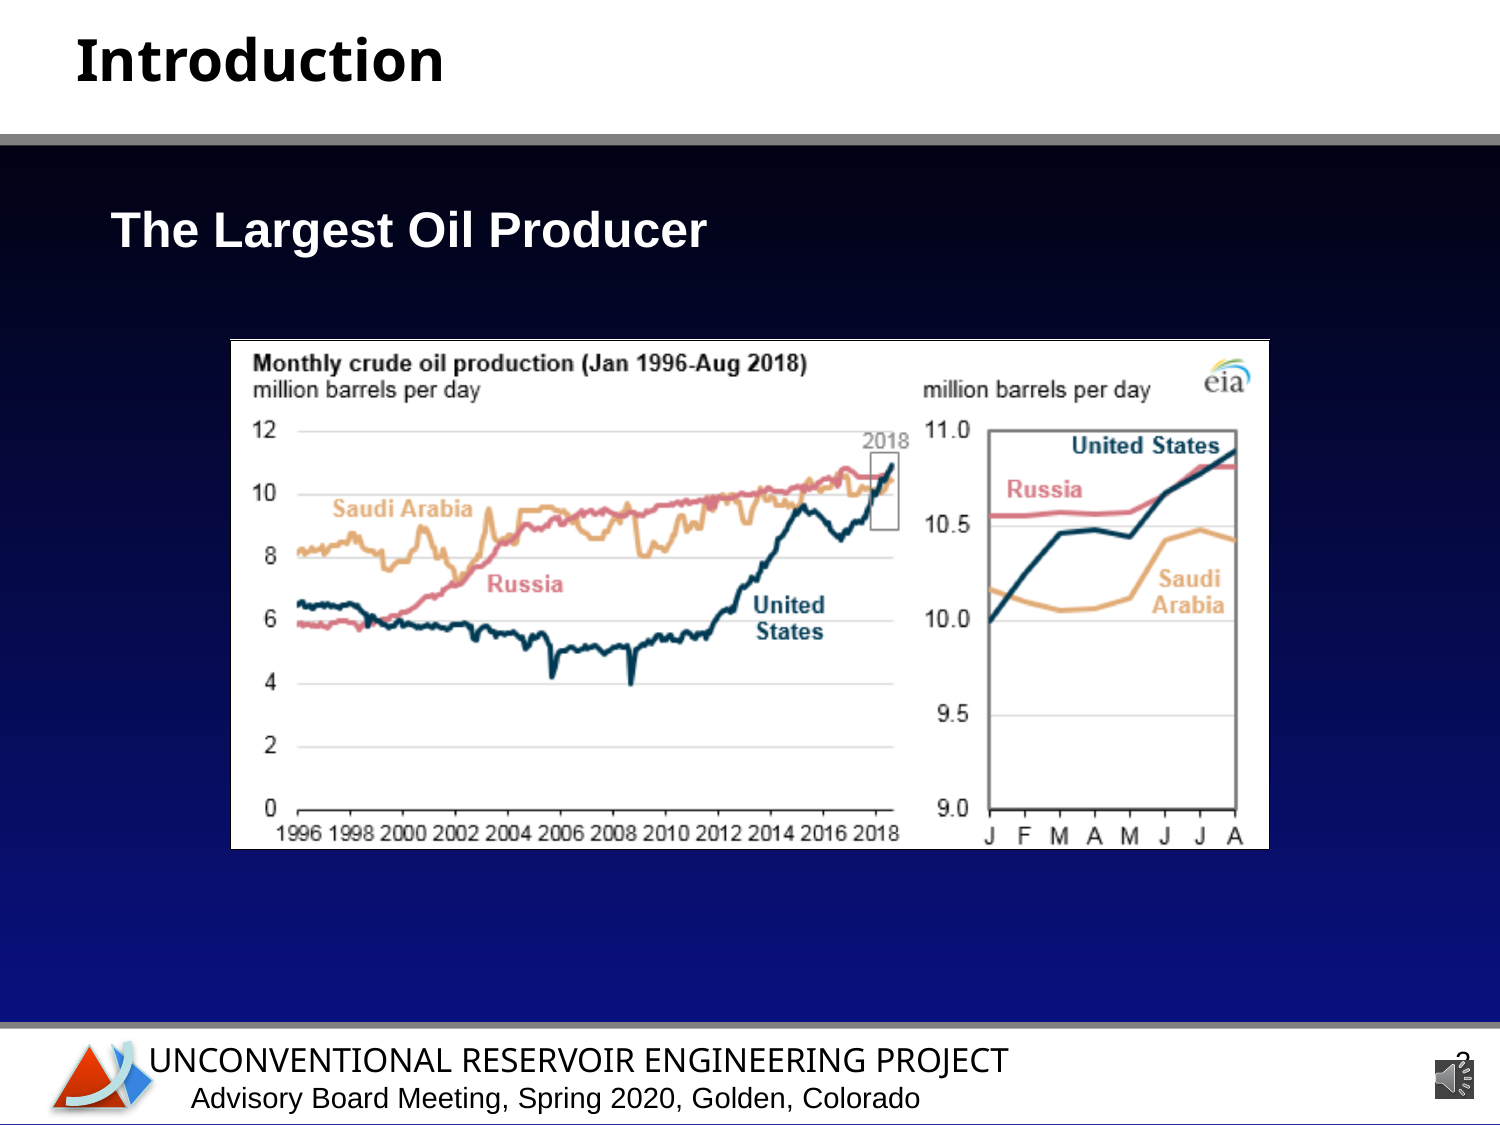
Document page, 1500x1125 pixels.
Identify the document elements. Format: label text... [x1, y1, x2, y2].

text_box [22, 1007, 149, 1109]
picture [230, 339, 1270, 851]
text_box [0, 1028, 1500, 1125]
slide_number 2 [1173, 1036, 1487, 1112]
text_box [0, 134, 1500, 146]
text_box UNCONVENTIONAL RESERVOIR ENGINEERING PROJECT [152, 1031, 1025, 1087]
text_box Advisory Board Meeting, Spring 2020, Golden, Colorado [175, 1072, 937, 1123]
text_box [152, 1022, 1500, 1028]
text_box [0, 0, 1500, 134]
text_box [0, 1022, 17, 1028]
text_box Introduction [61, 15, 461, 101]
text_box The Largest Oil Producer [95, 190, 1350, 265]
picture [1434, 1059, 1475, 1100]
